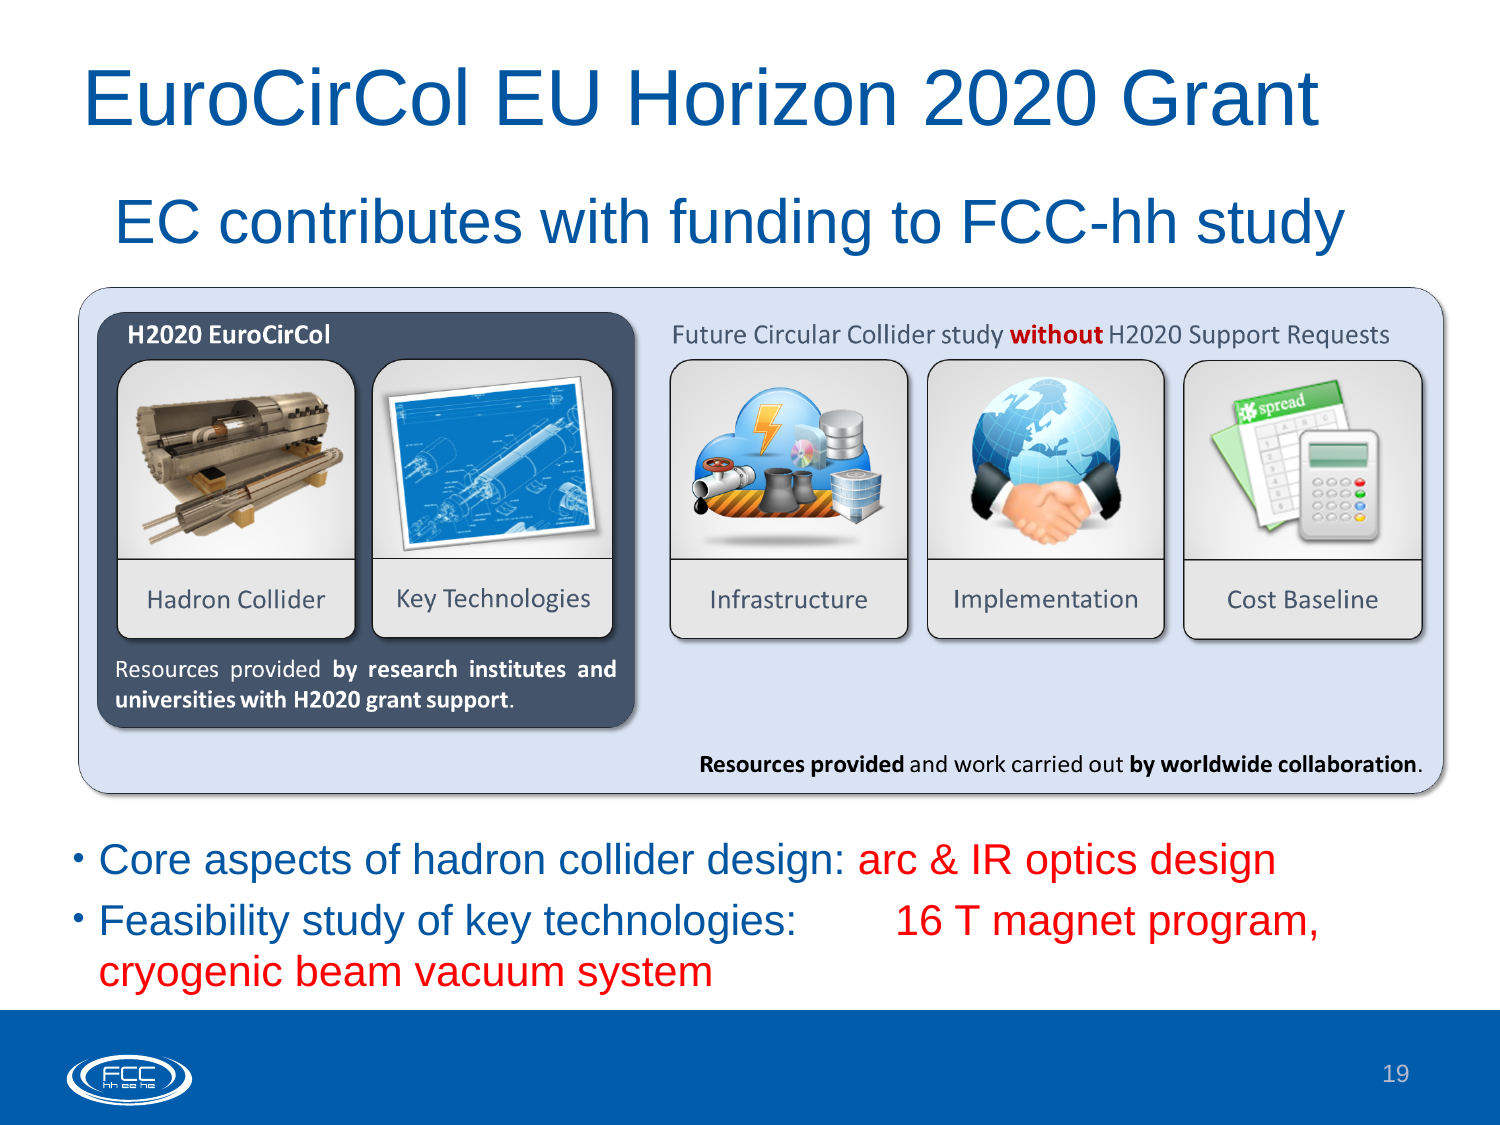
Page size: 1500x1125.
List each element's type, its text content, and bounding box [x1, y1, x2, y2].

title EuroCirCol EU Horizon 2020 Grant [75, 38, 1425, 150]
picture [74, 284, 1453, 803]
text_box EC contributes with funding to FCC-hh study [99, 173, 1450, 277]
slide_number 19 [1342, 1042, 1425, 1103]
list Core aspects of hadron collider design: arc & IR optics design Feasibility study of key technologies: 16 T magnet program, cryogenic beam vacuum system [57, 824, 1483, 1006]
